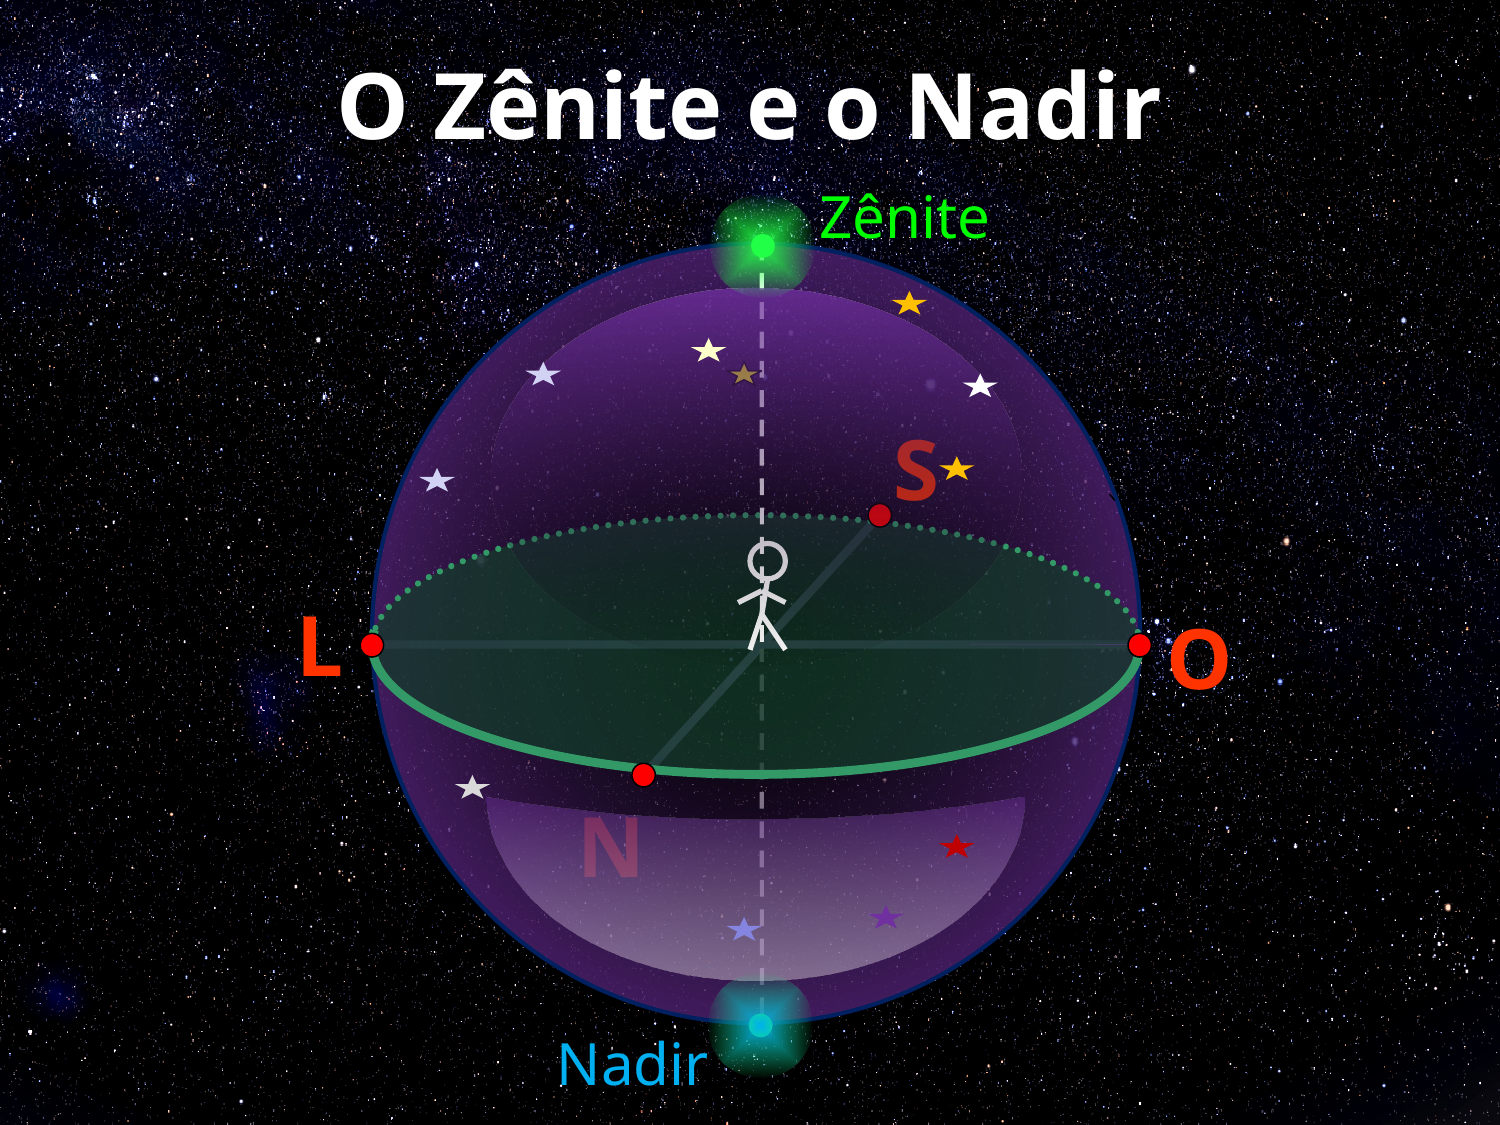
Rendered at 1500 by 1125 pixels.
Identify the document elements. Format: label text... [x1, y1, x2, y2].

text_box Zênite [775, 172, 1034, 241]
picture [0, 0, 1500, 1125]
text_box Nadir [503, 1033, 762, 1105]
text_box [419, 290, 999, 941]
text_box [709, 193, 815, 298]
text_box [280, 243, 1211, 1024]
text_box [707, 972, 813, 1078]
title O Zênite e o Nadir [111, 8, 1388, 197]
